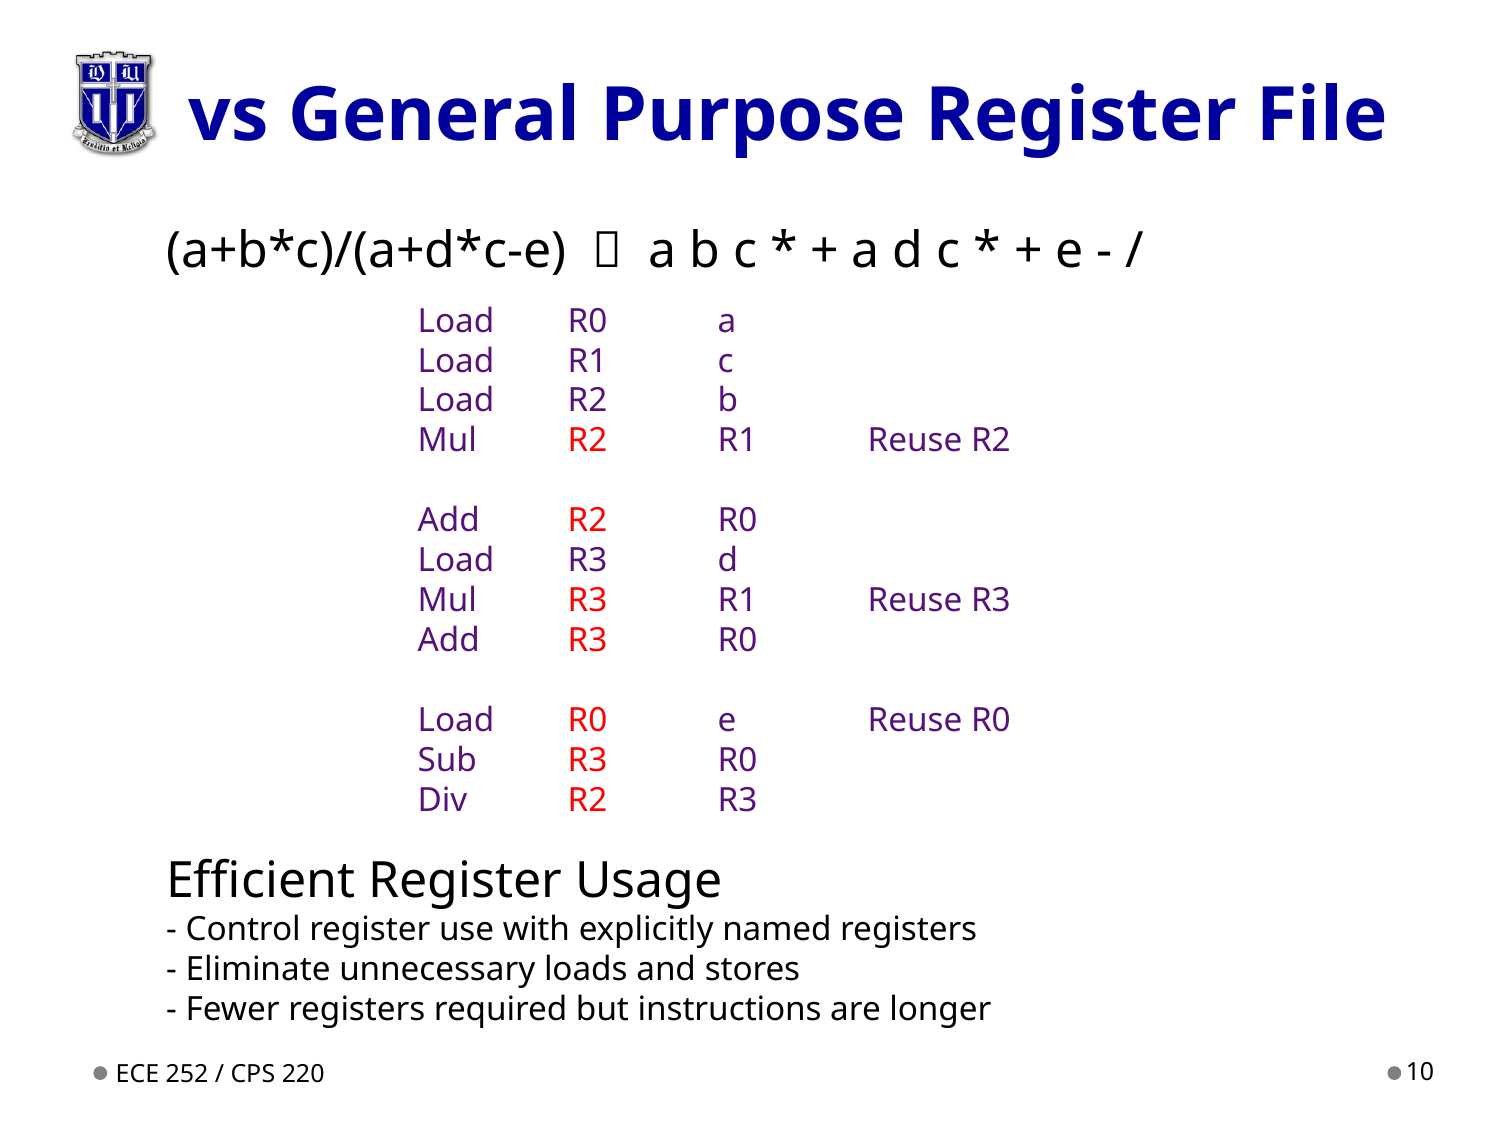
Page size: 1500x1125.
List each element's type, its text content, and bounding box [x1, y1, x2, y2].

text_box vs General Purpose Register File [173, 24, 1475, 163]
picture [62, 45, 163, 161]
text_box (a+b*c)/(a+d*c-e)  a b c * + a d c * + e - / [149, 207, 1500, 287]
text_box Efficient Register Usage - Control register use with explicitly named registers - Eliminate unnecessary loads and stores - Fewer registers required but instructions are longer [151, 839, 1500, 1035]
footer ECE 252 / CPS 220 [108, 1042, 576, 1103]
text_box Load R0 a Load R1 c Load R2 b Mul R2 R1 Reuse R2 Add R2 R0 Load R3 d Mul R3 R1 Reuse R3 Add R3 R0 Load R0 e Reuse R0 Sub R3 R0 Div R2 R3 [402, 291, 1091, 826]
slide_number 10 [1401, 1042, 1494, 1103]
